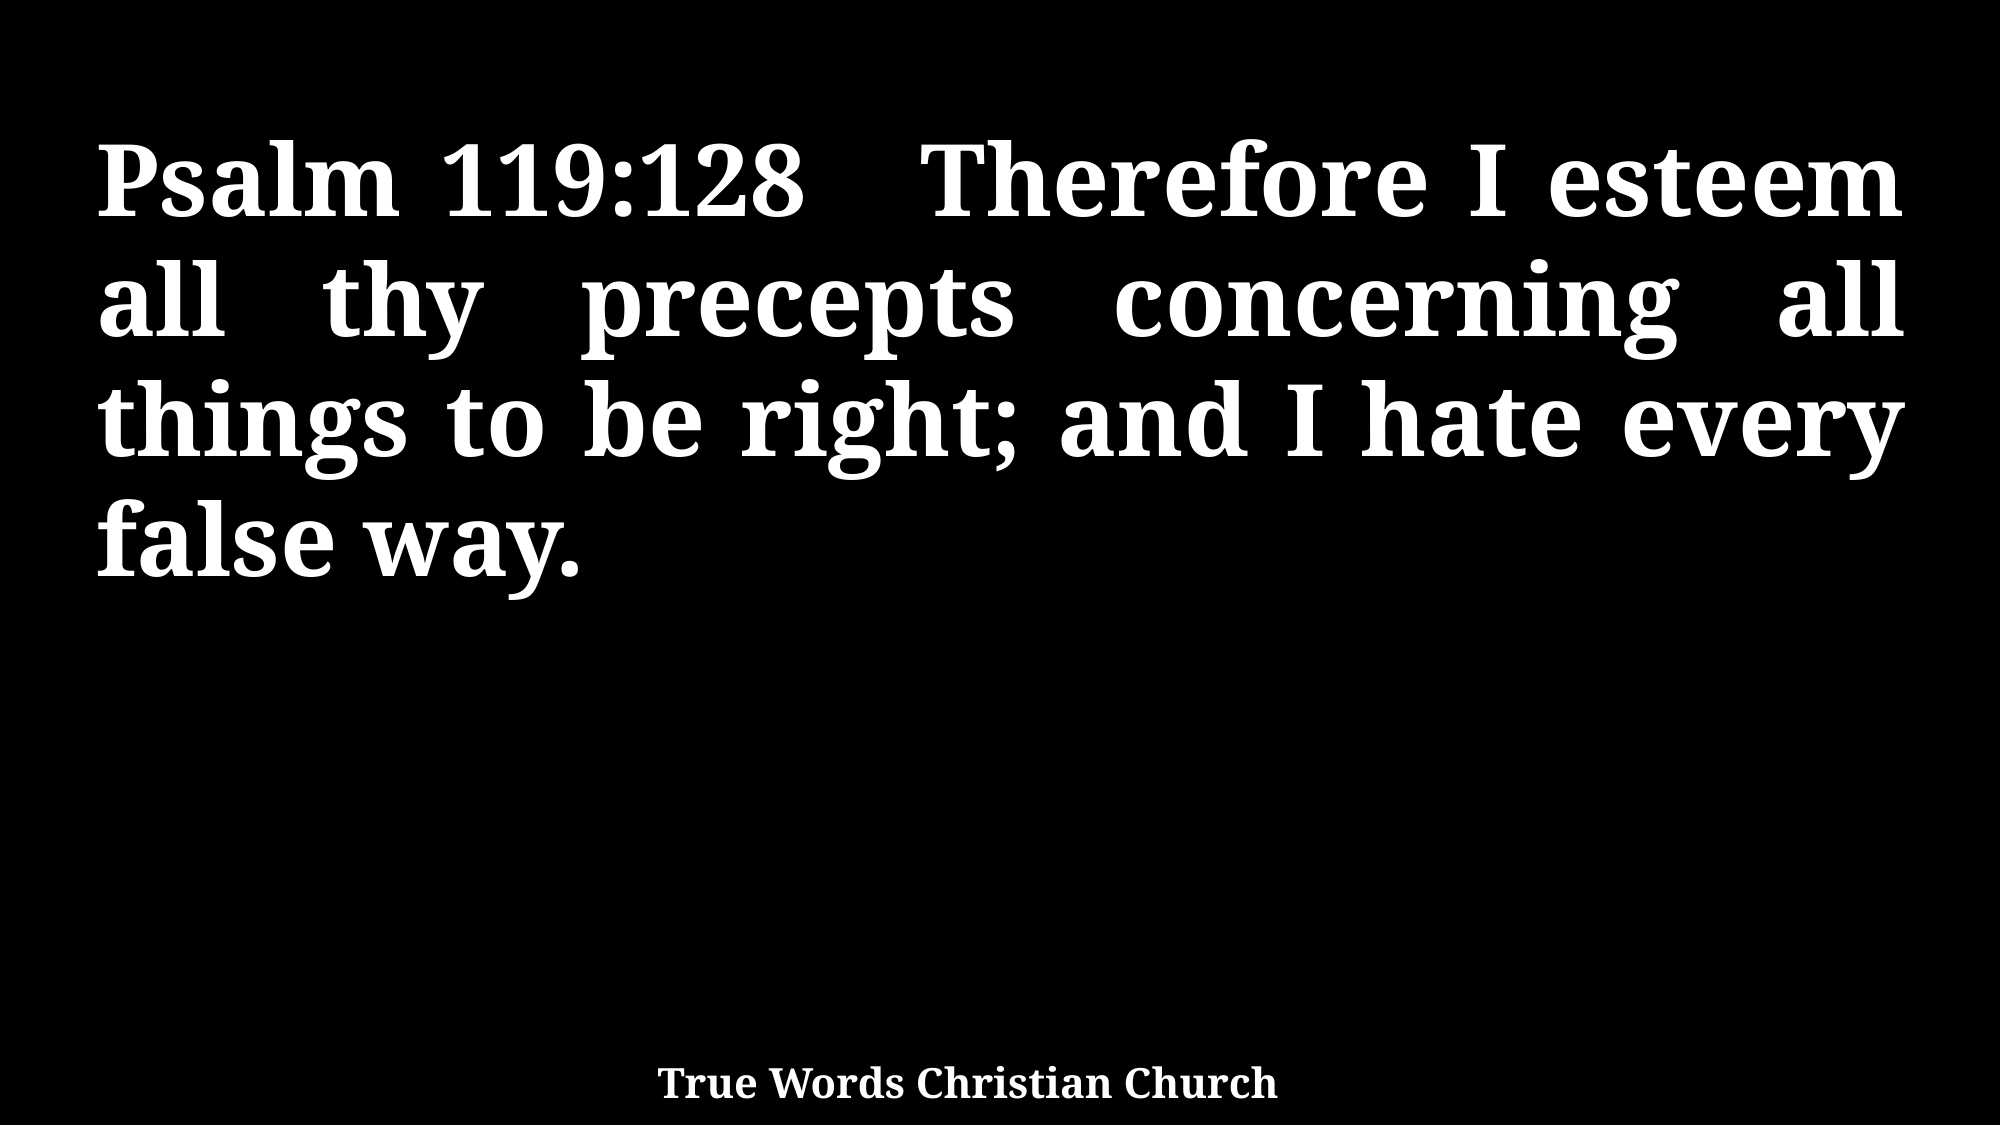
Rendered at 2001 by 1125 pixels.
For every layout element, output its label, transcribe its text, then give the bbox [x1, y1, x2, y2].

text_box Psalm 119:128 Therefore I esteem all thy precepts concerning all things to be right; and I hate every false way. [81, 108, 1923, 604]
text_box True Words Christian Church [642, 1049, 1294, 1114]
